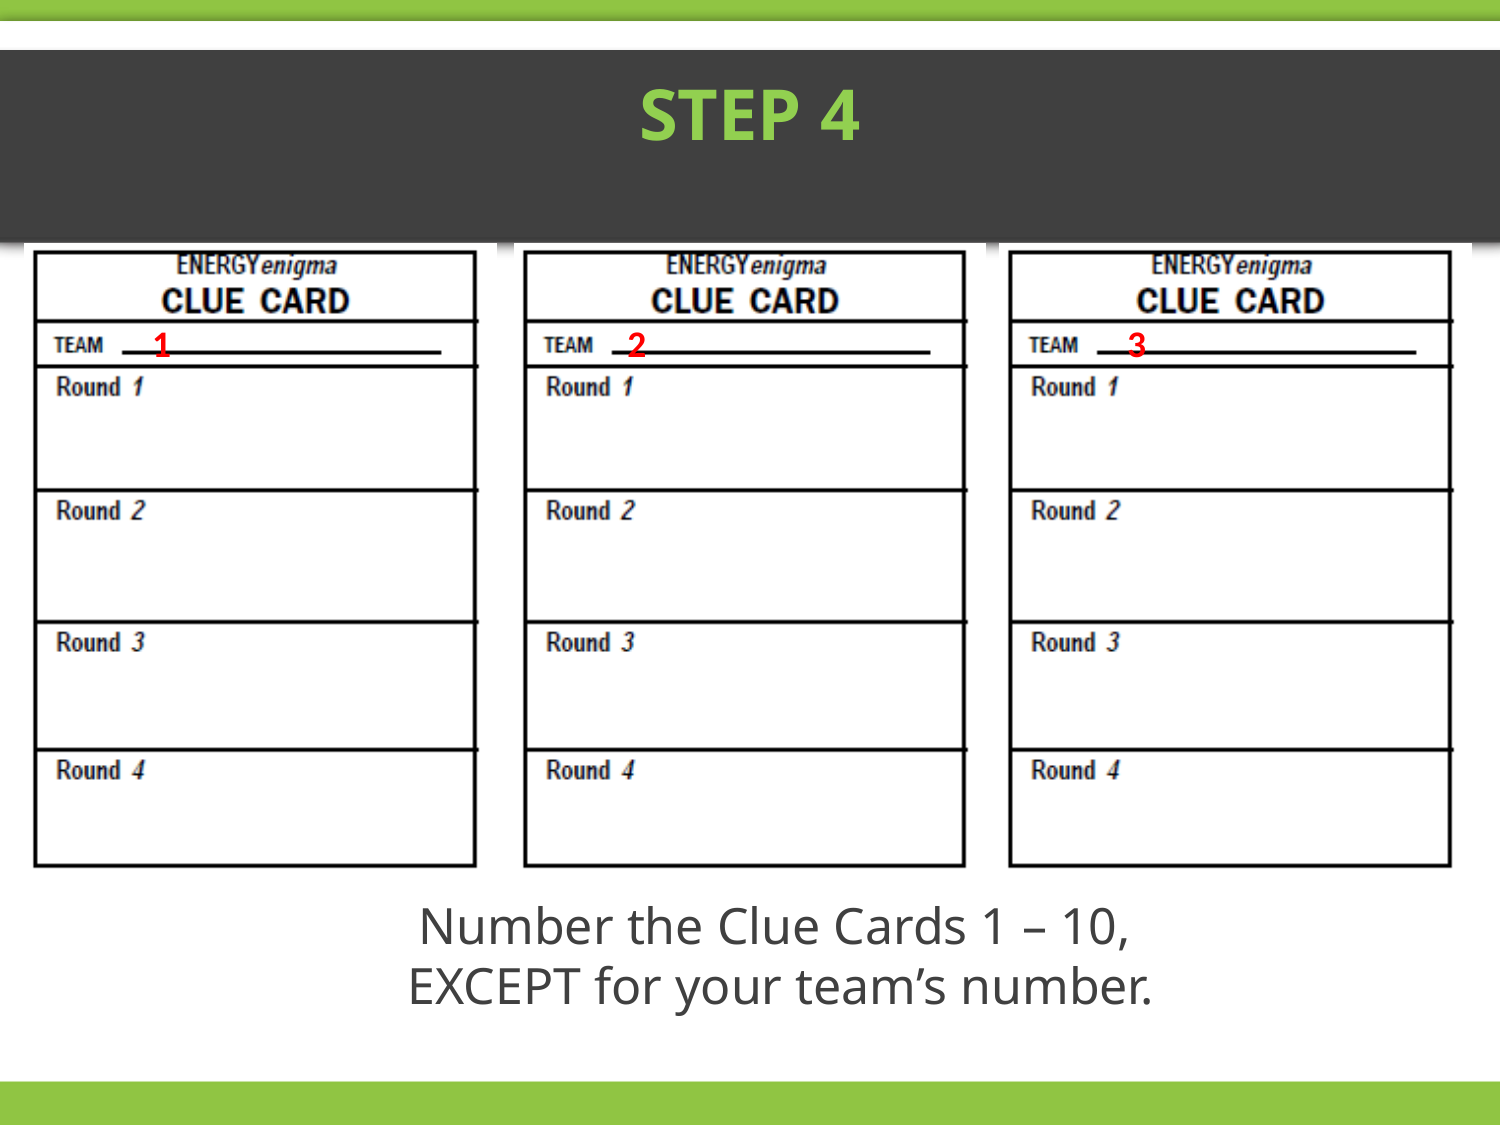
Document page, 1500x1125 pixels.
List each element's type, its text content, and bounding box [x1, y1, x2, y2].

picture [0, 0, 1500, 50]
picture [0, 238, 1500, 1125]
text_box Number the Clue Cards 1 – 10, EXCEPT for your team’s number. [362, 887, 1200, 1023]
title STEP 4 [75, 62, 1425, 163]
